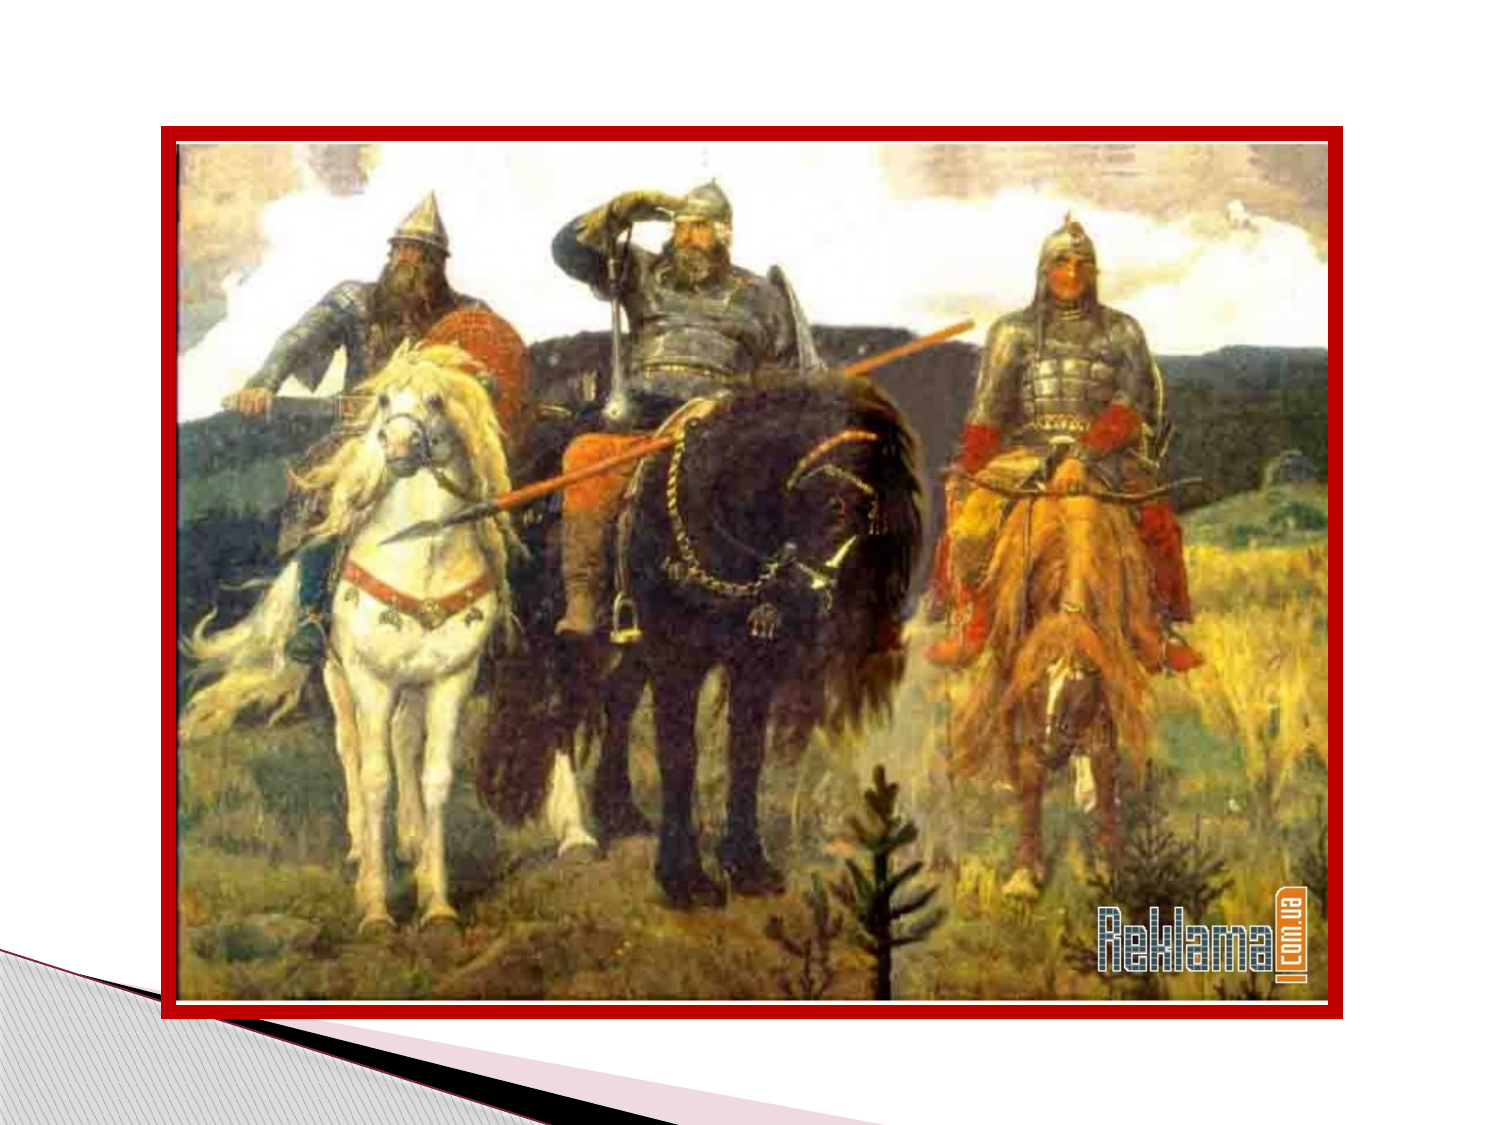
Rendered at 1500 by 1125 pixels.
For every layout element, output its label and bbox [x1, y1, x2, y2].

list [175, 140, 1329, 1006]
